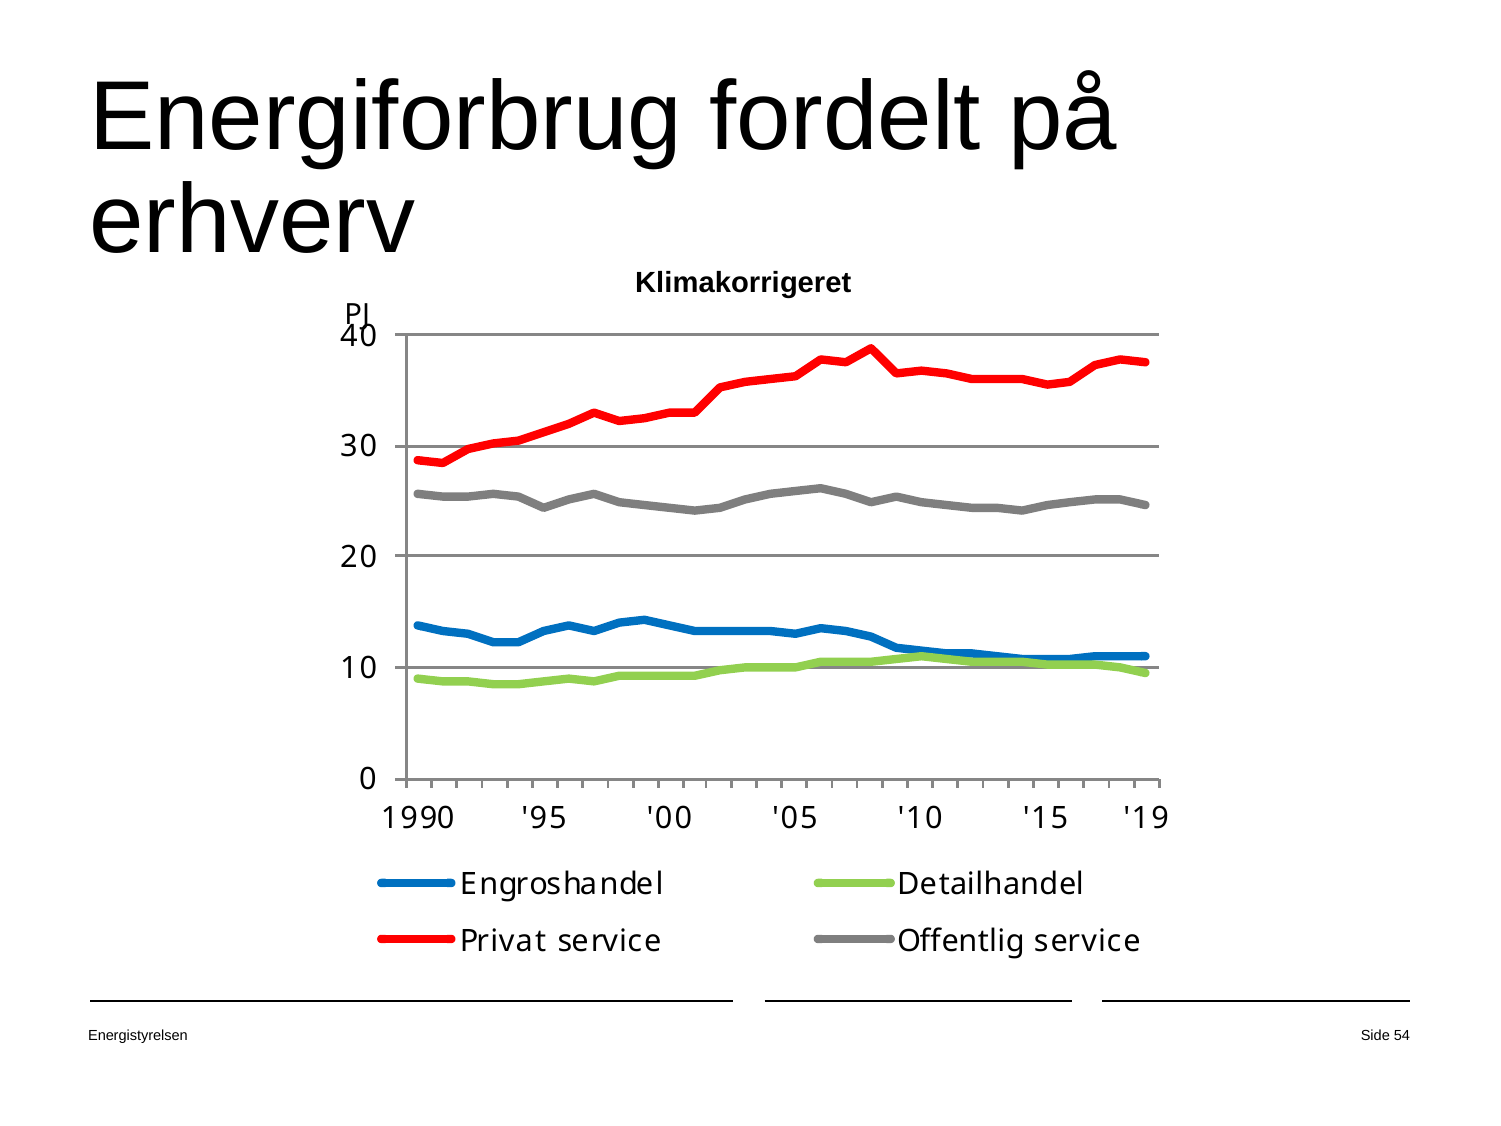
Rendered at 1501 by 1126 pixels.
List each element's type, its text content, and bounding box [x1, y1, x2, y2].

footer Energistyrelsen [73, 1018, 549, 1078]
text_box Klimakorrigeret [620, 255, 881, 290]
slide_number Side 54 [1292, 1018, 1425, 1078]
picture [271, 291, 1227, 968]
title Energiforbrug fordelt på erhverv [74, 66, 1425, 282]
